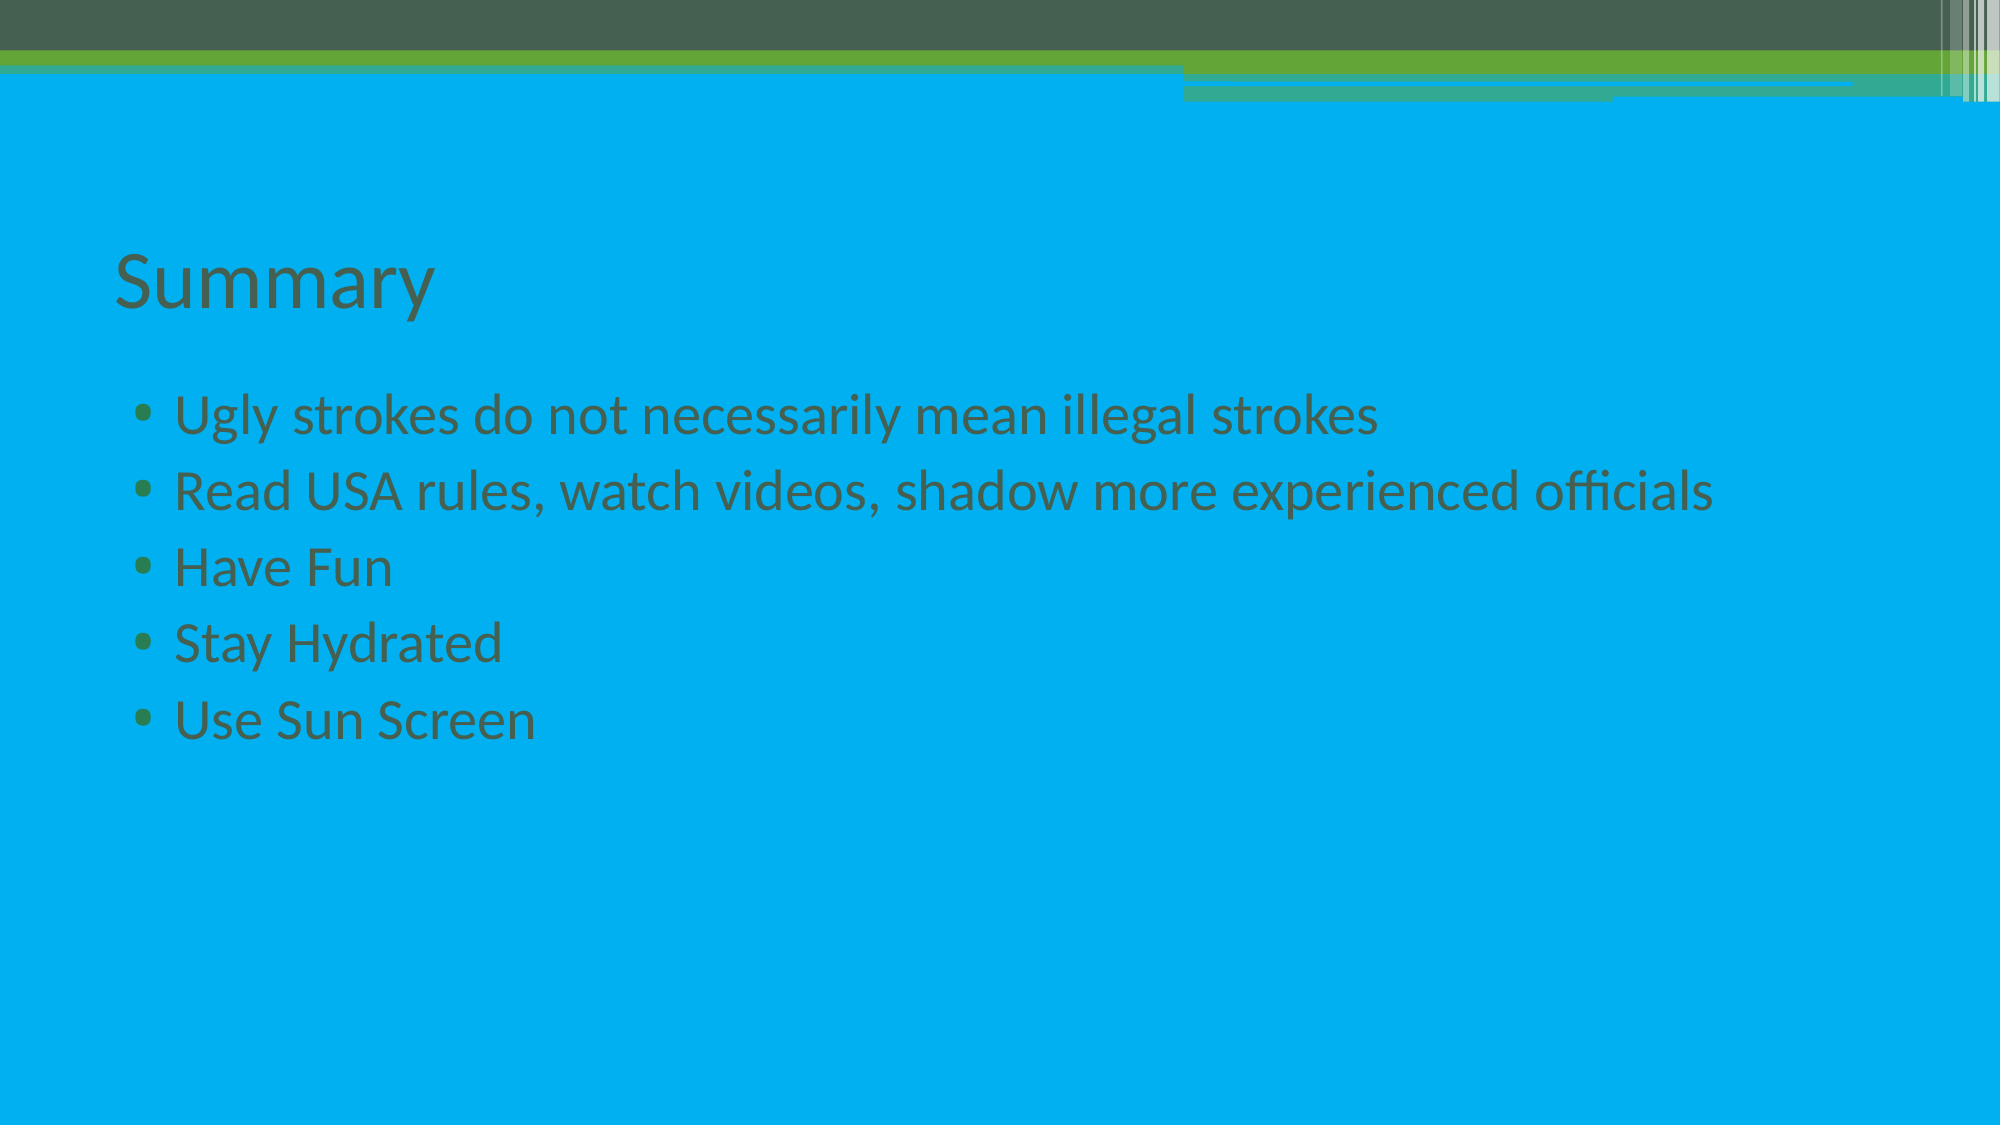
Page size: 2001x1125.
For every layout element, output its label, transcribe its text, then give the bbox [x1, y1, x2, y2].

list Ugly strokes do not necessarily mean illegal strokes Read USA rules, watch videos, shadow more experienced officials Have Fun Stay Hydrated Use Sun Screen [99, 368, 1900, 1079]
title Summary [99, 187, 1900, 363]
